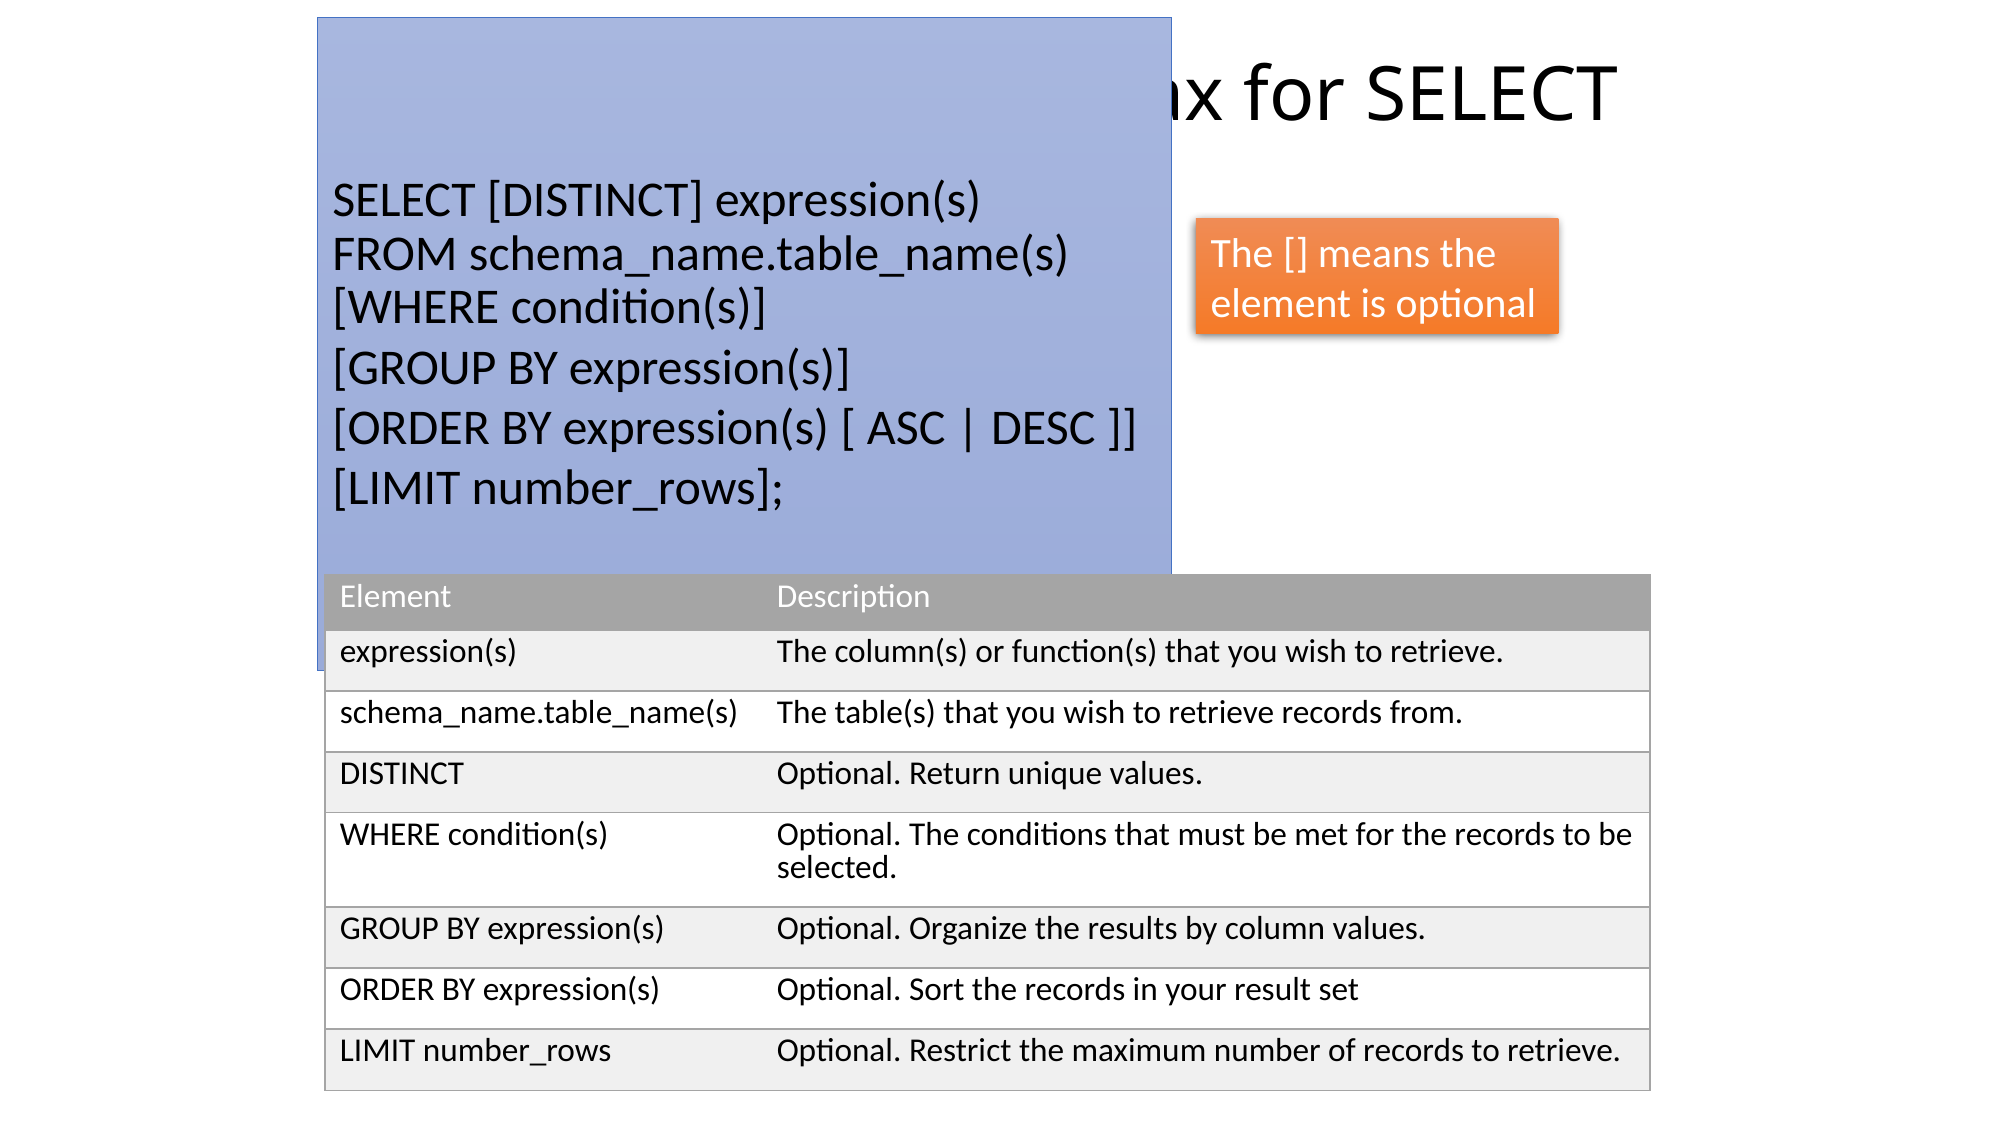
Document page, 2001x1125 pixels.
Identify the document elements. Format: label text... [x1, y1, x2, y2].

table_header Element [326, 576, 762, 629]
title Summary: The full syntax for SELECT [1172, 45, 1673, 146]
table_cell WHERE condition(s) [326, 813, 762, 906]
table_cell Optional. Restrict the maximum number of records to retrieve. [762, 1030, 1649, 1090]
table_cell The column(s) or function(s) that you wish to retrieve. [762, 631, 1649, 690]
table_cell schema_name.table_name(s) [326, 692, 762, 751]
table_cell Optional. Return unique values. [762, 753, 1649, 812]
list SELECT [DISTINCT] expression(s) FROM schema_name.table_name(s) [WHERE condition(s)] [GROUP BY expression(s)] [ORDER BY expression(s) [ ASC | DESC ]] [LIMIT number_rows]; [317, 17, 1172, 671]
table_cell Optional. Sort the records in your result set [762, 969, 1649, 1028]
table_header Description [762, 576, 1649, 629]
table_cell expression(s) [326, 631, 762, 690]
table_cell Optional. Organize the results by column values. [762, 908, 1649, 967]
table_cell The table(s) that you wish to retrieve records from. [762, 692, 1649, 751]
table_cell ORDER BY expression(s) [326, 969, 762, 1028]
text_box The [] means the element is optional [1195, 218, 1559, 334]
table_cell LIMIT number_rows [326, 1030, 762, 1090]
table_cell DISTINCT [326, 753, 762, 812]
table_cell Optional. The conditions that must be met for the records to be selected. [762, 813, 1649, 906]
table_cell GROUP BY expression(s) [326, 908, 762, 967]
